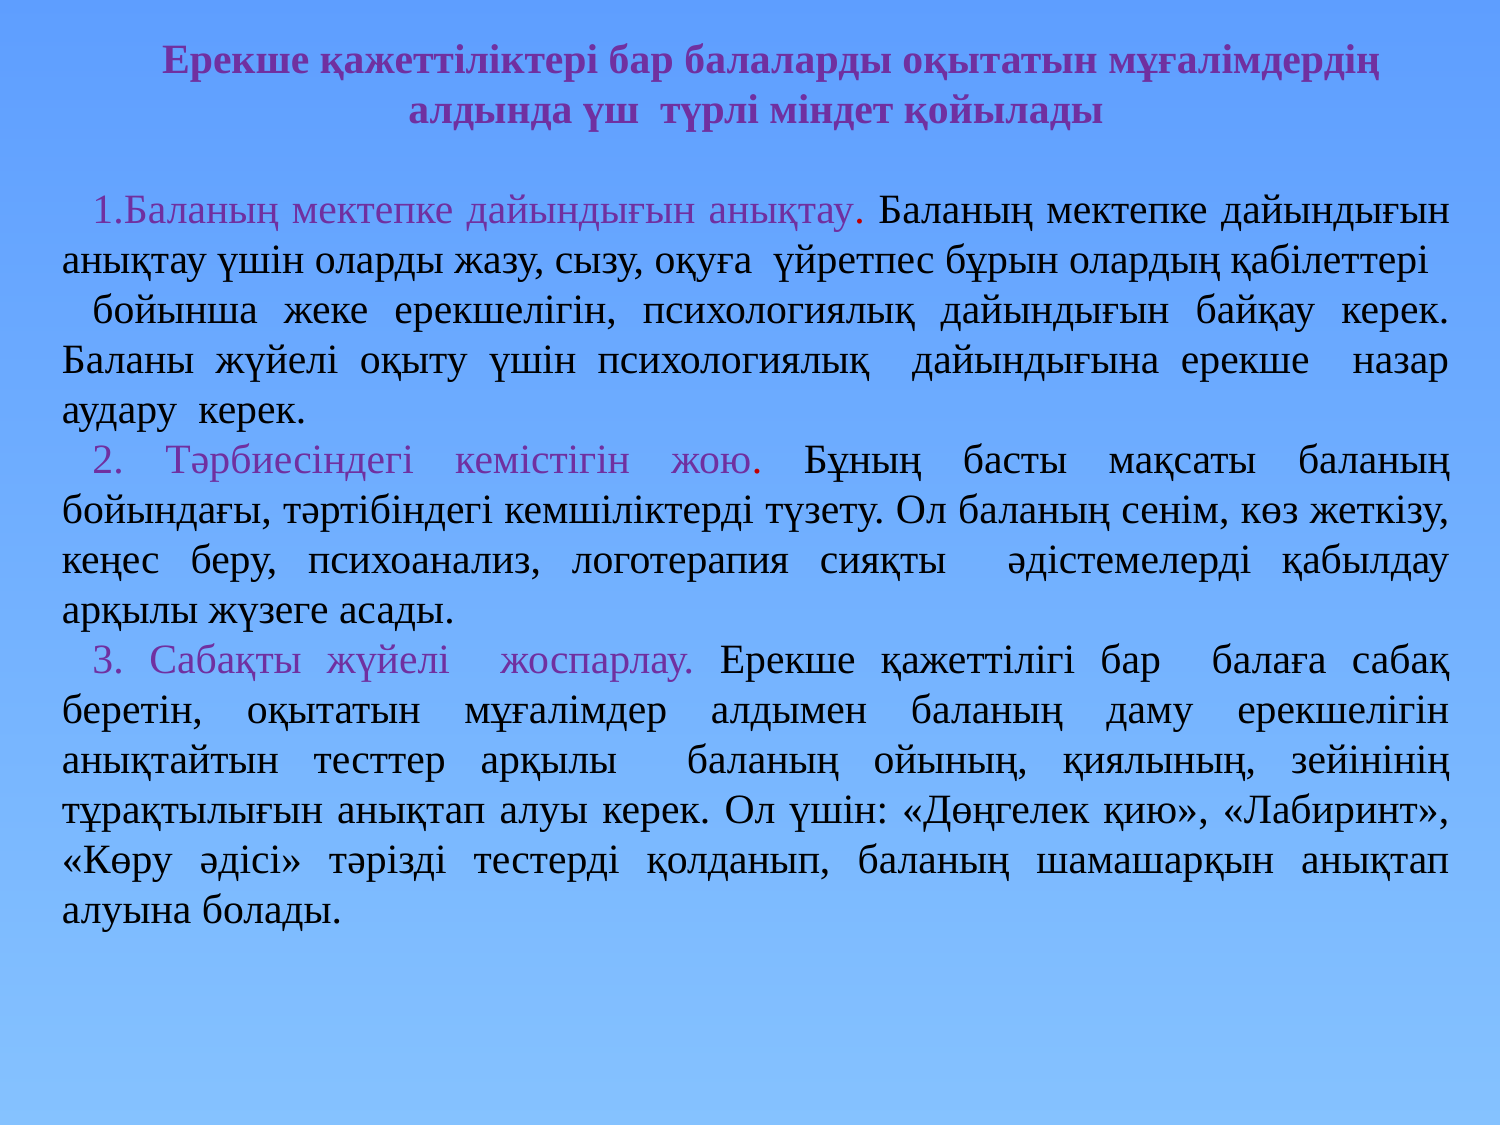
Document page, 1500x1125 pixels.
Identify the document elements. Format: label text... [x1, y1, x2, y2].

text_box Ерекше қажеттіліктері бар балаларды оқытатын мұғалімдердің алдында үш түрлі міндет қойылады 1.Баланың мектепке дайындығын анықтау. Баланың мектепке дайындығын анықтау үшін оларды жазу, сызу, оқуға үйретпес бұрын олардың қабілеттері бойынша жеке ерекшелігін, психологиялық дайындығын байқау керек. Баланы жүйелі оқыту үшін психологиялық дайындығына ерекше назар аудару керек. 2. Тәрбиесіндегі кемістігін жою. Бұның басты мақсаты баланың бойындағы, тәртібіндегі кемшіліктерді түзету. Ол баланың сенім, көз жеткізу, кеңес беру, психоанализ, логотерапия сияқты әдістемелерді қабылдау арқылы жүзеге асады. 3. Сабақты жүйелі жоспарлау. Ерекше қажеттілігі бар балаға сабақ беретін, оқытатын мұғалімдер алдымен баланың даму ерекшелігін анықтайтын тесттер арқылы баланың ойының, қиялының, зейінінің тұрақтылығын анықтап алуы керек. Ол үшін: «Дөңгелек қию», «Лабиринт», «Көру әдісі» тәрізді тестерді қолданып, баланың шамашарқын анықтап алуына болады. [46, 0, 1465, 940]
